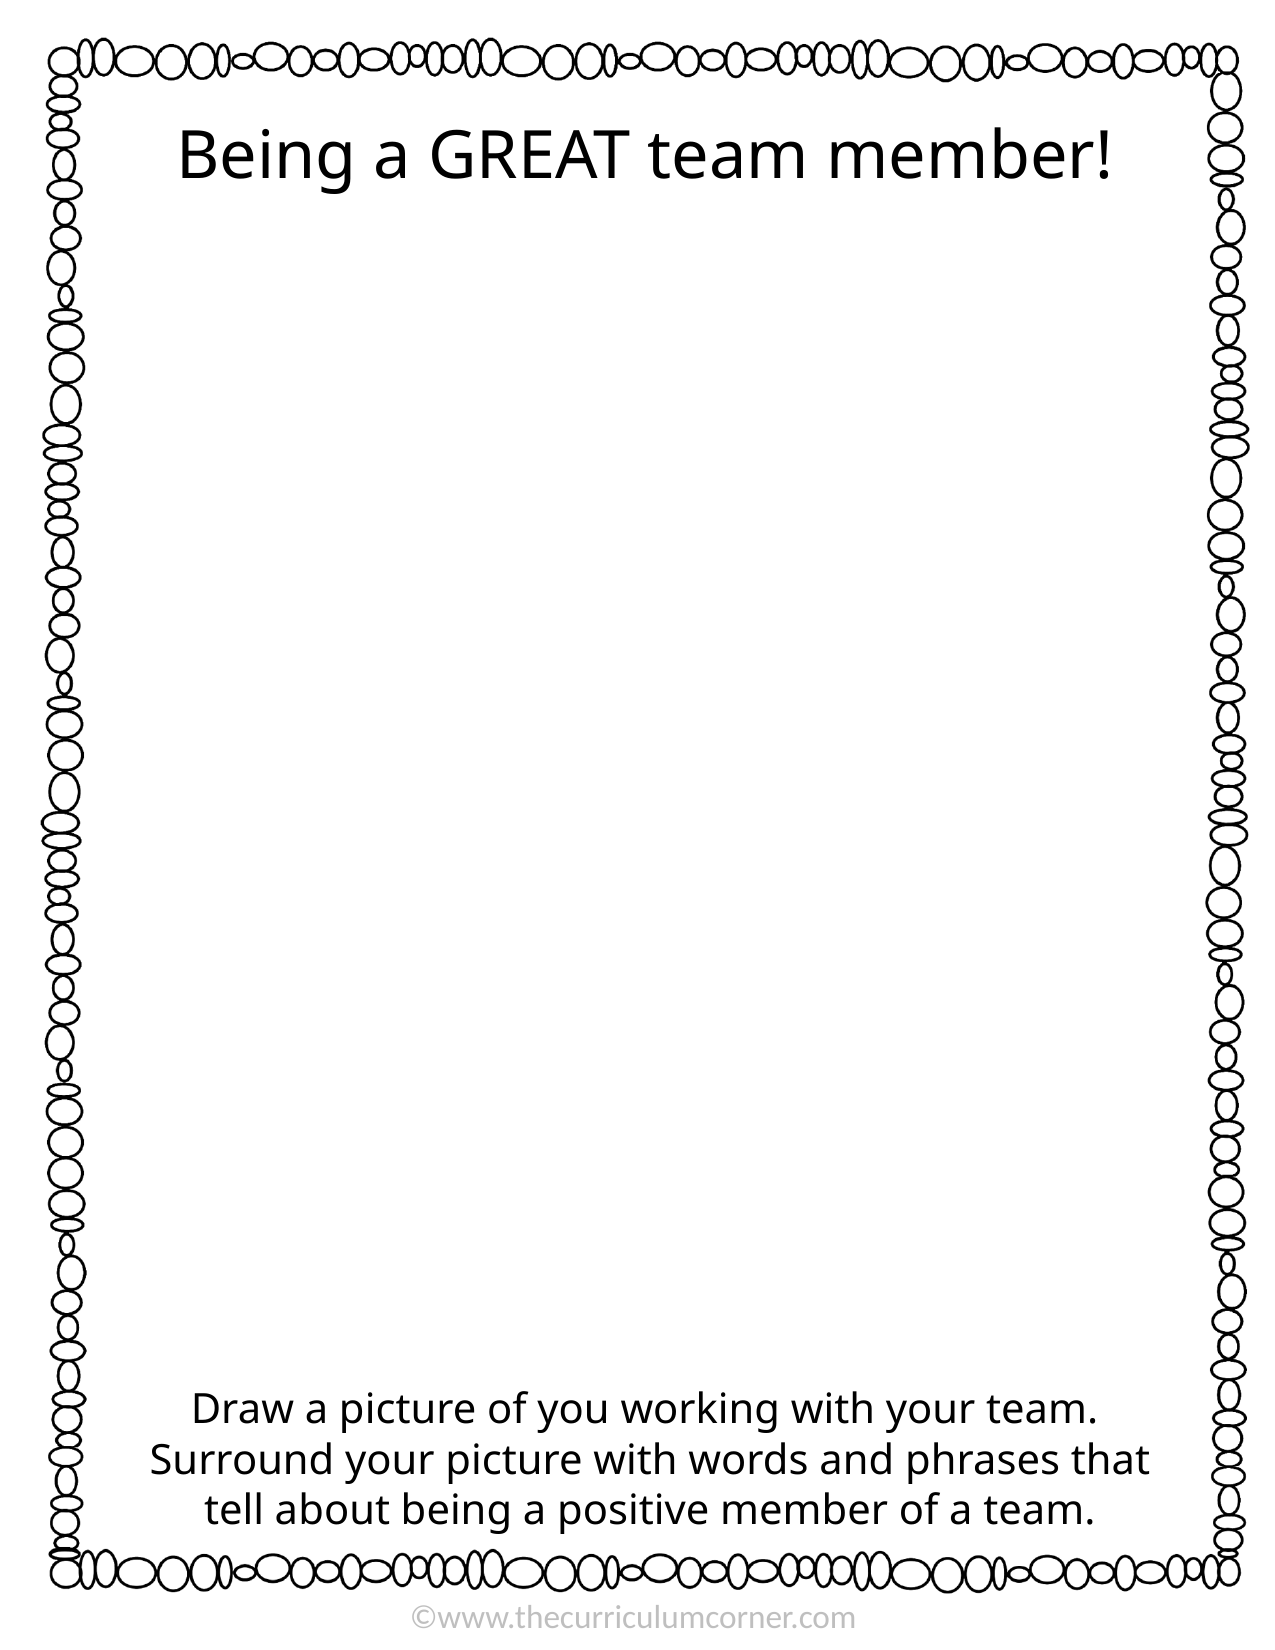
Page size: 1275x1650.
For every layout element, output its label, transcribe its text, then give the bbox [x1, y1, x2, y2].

text_box ©www.thecurriculumcorner.com [394, 1603, 872, 1643]
picture [40, 37, 1251, 1594]
